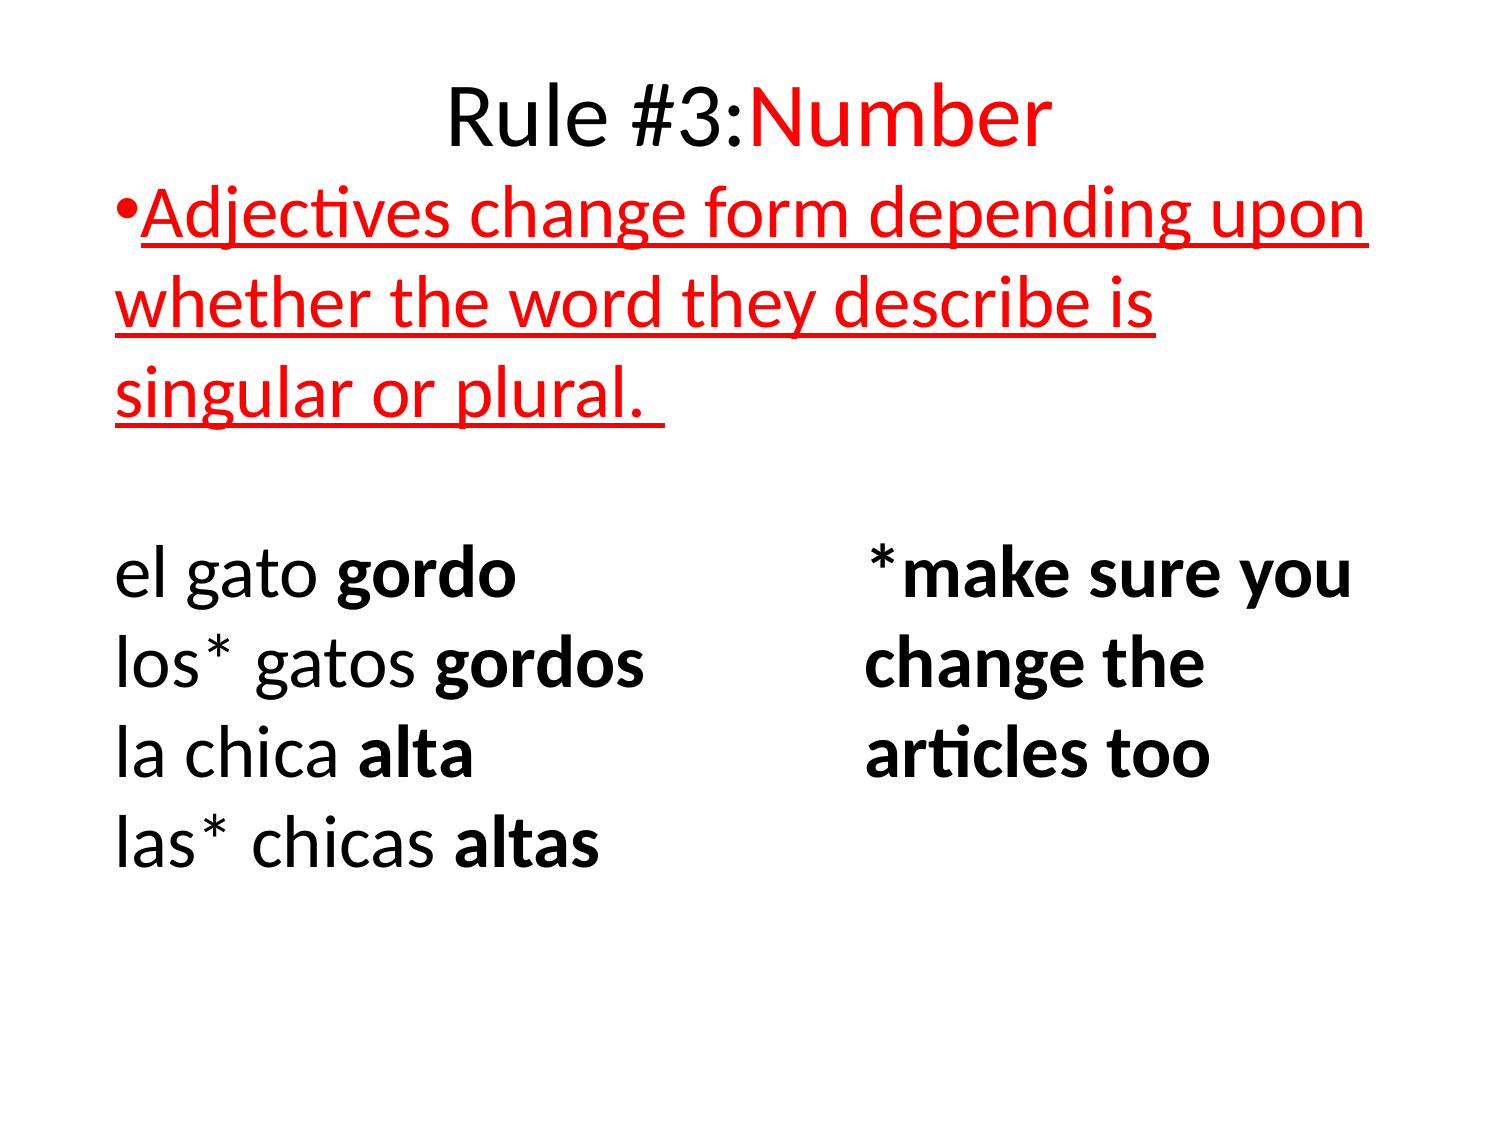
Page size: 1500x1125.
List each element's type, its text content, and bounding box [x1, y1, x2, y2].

text_box Adjectives change form depending upon whether the word they describe is singular or plural. el gato gordo *make sure you los* gatos gordos change the la chica alta articles too las* chicas altas [99, 155, 1388, 936]
title Rule #3:Number [75, 45, 1425, 175]
